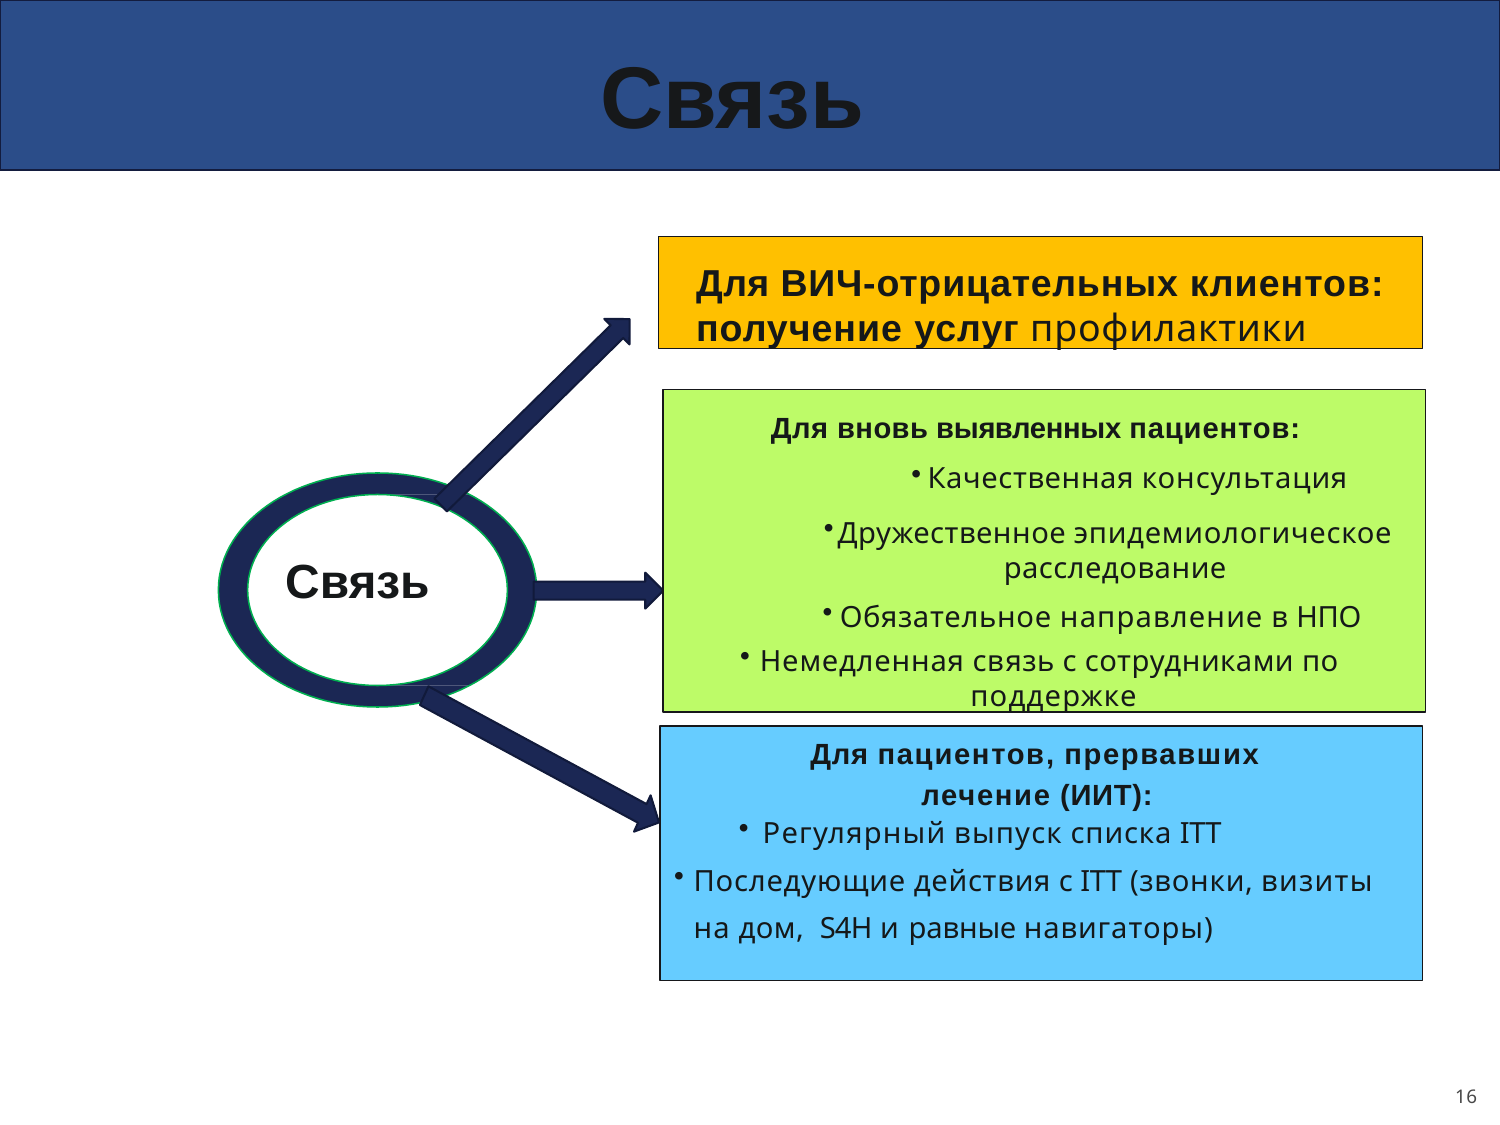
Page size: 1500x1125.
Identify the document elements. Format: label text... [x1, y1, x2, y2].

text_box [418, 685, 660, 833]
title Связь [598, 39, 868, 230]
text_box Для вновь выявленных пациентов: Качественная консультация Дружественное эпидемиологическое расследование Обязательное направление в НПО Немедленная связь с сотрудниками по поддержке [663, 389, 1426, 712]
text_box 16 [1453, 1081, 1479, 1107]
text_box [659, 724, 1424, 982]
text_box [532, 571, 665, 610]
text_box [433, 317, 631, 513]
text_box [217, 472, 538, 708]
text_box Для ВИЧ-отрицательных клиентов: получение услуг профилактики [658, 236, 1423, 349]
